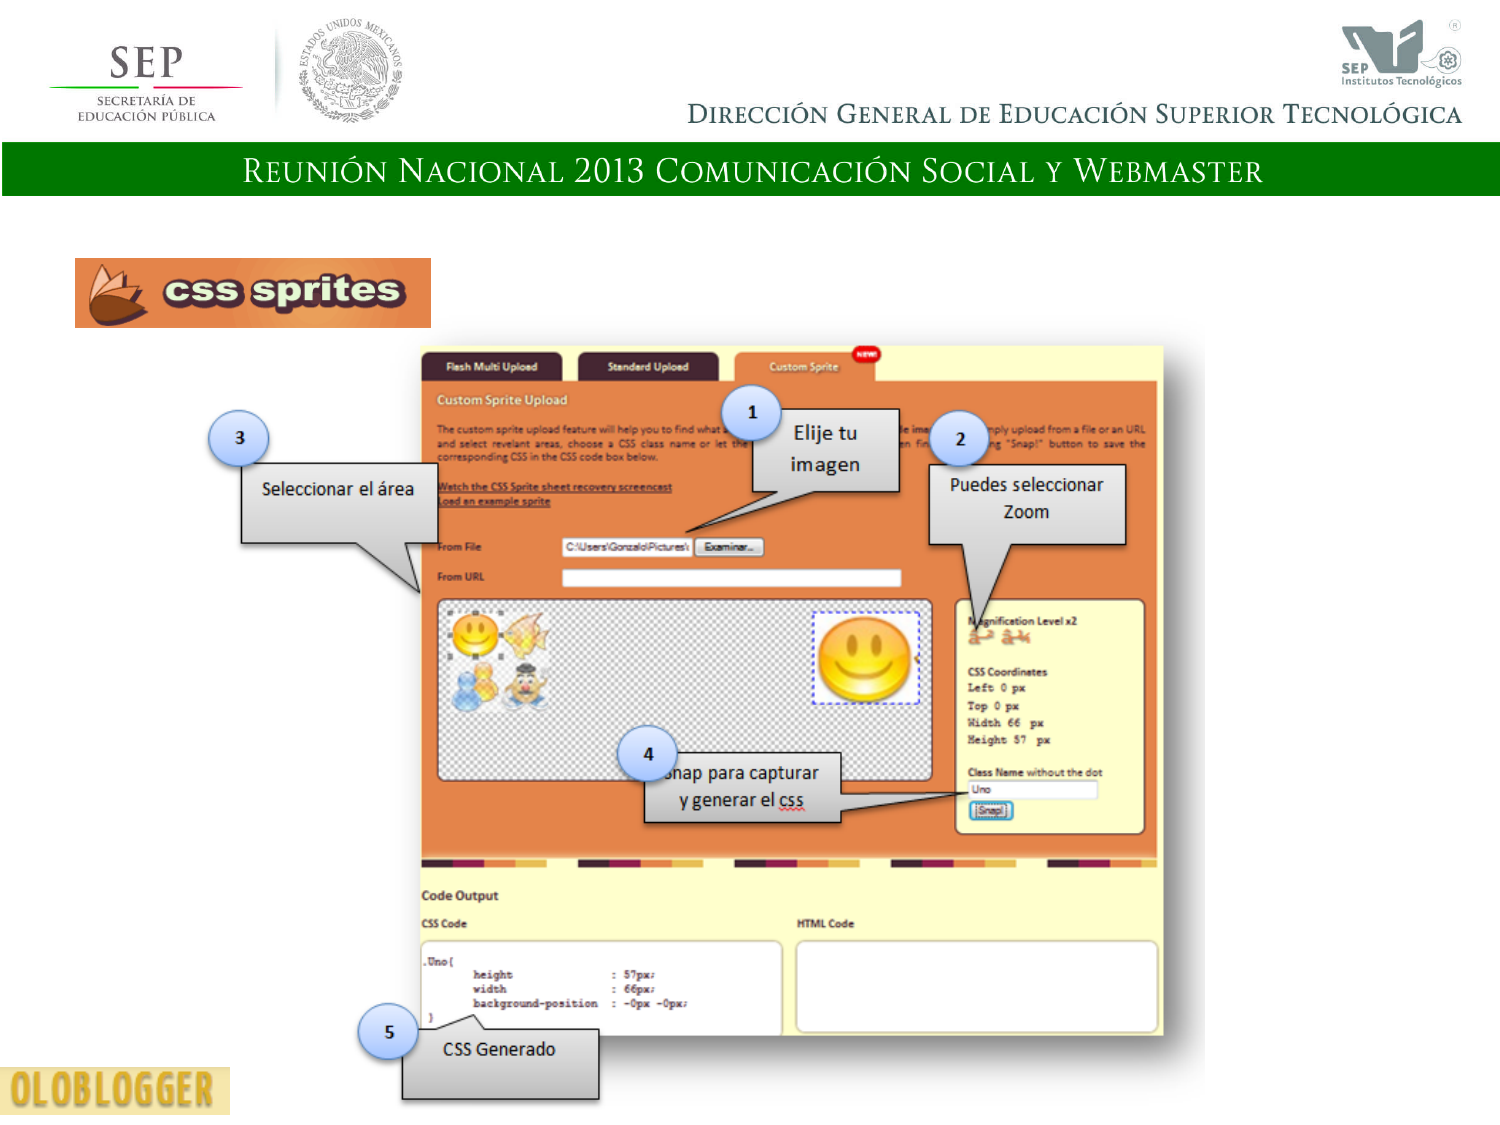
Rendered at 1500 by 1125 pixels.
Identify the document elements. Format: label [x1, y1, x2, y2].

picture [74, 258, 431, 328]
picture [2, 0, 1500, 196]
picture [0, 1067, 230, 1115]
list [193, 276, 1206, 1110]
